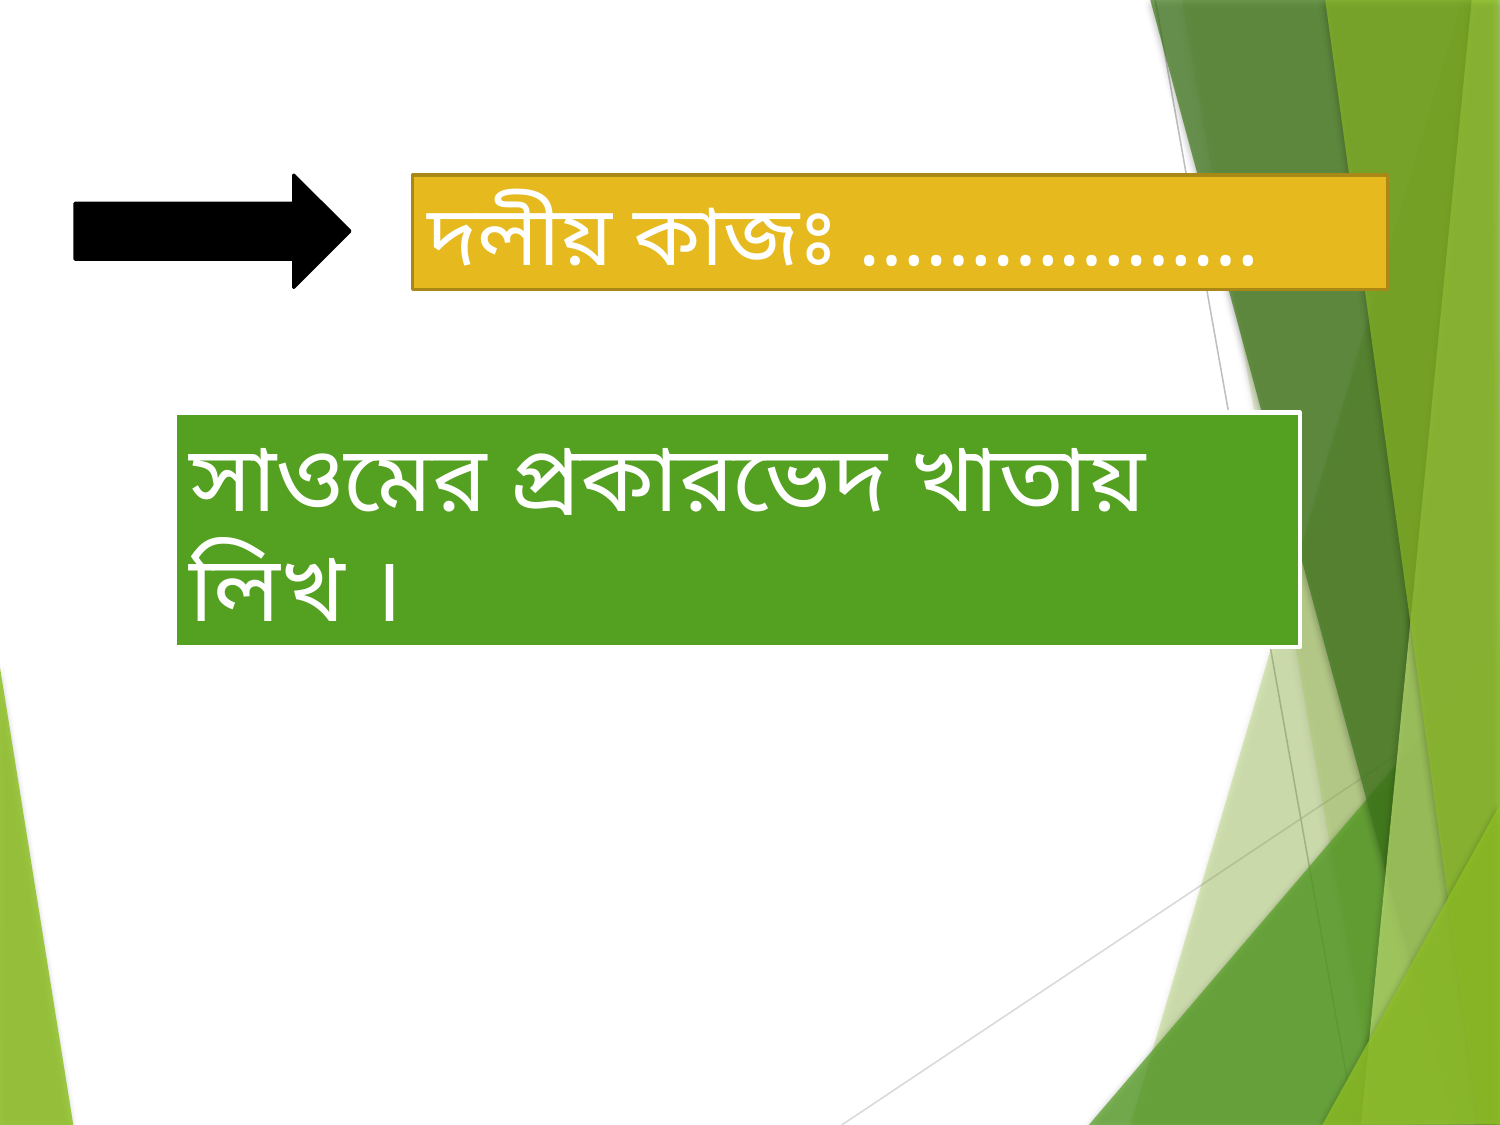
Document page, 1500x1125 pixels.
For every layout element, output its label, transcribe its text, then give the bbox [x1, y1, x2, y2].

text_box [73, 173, 352, 289]
text_box সাওমের প্রকারভেদ খাতায় লিখ । [173, 410, 1302, 649]
text_box দলীয় কাজঃ ……………… [411, 173, 1389, 291]
